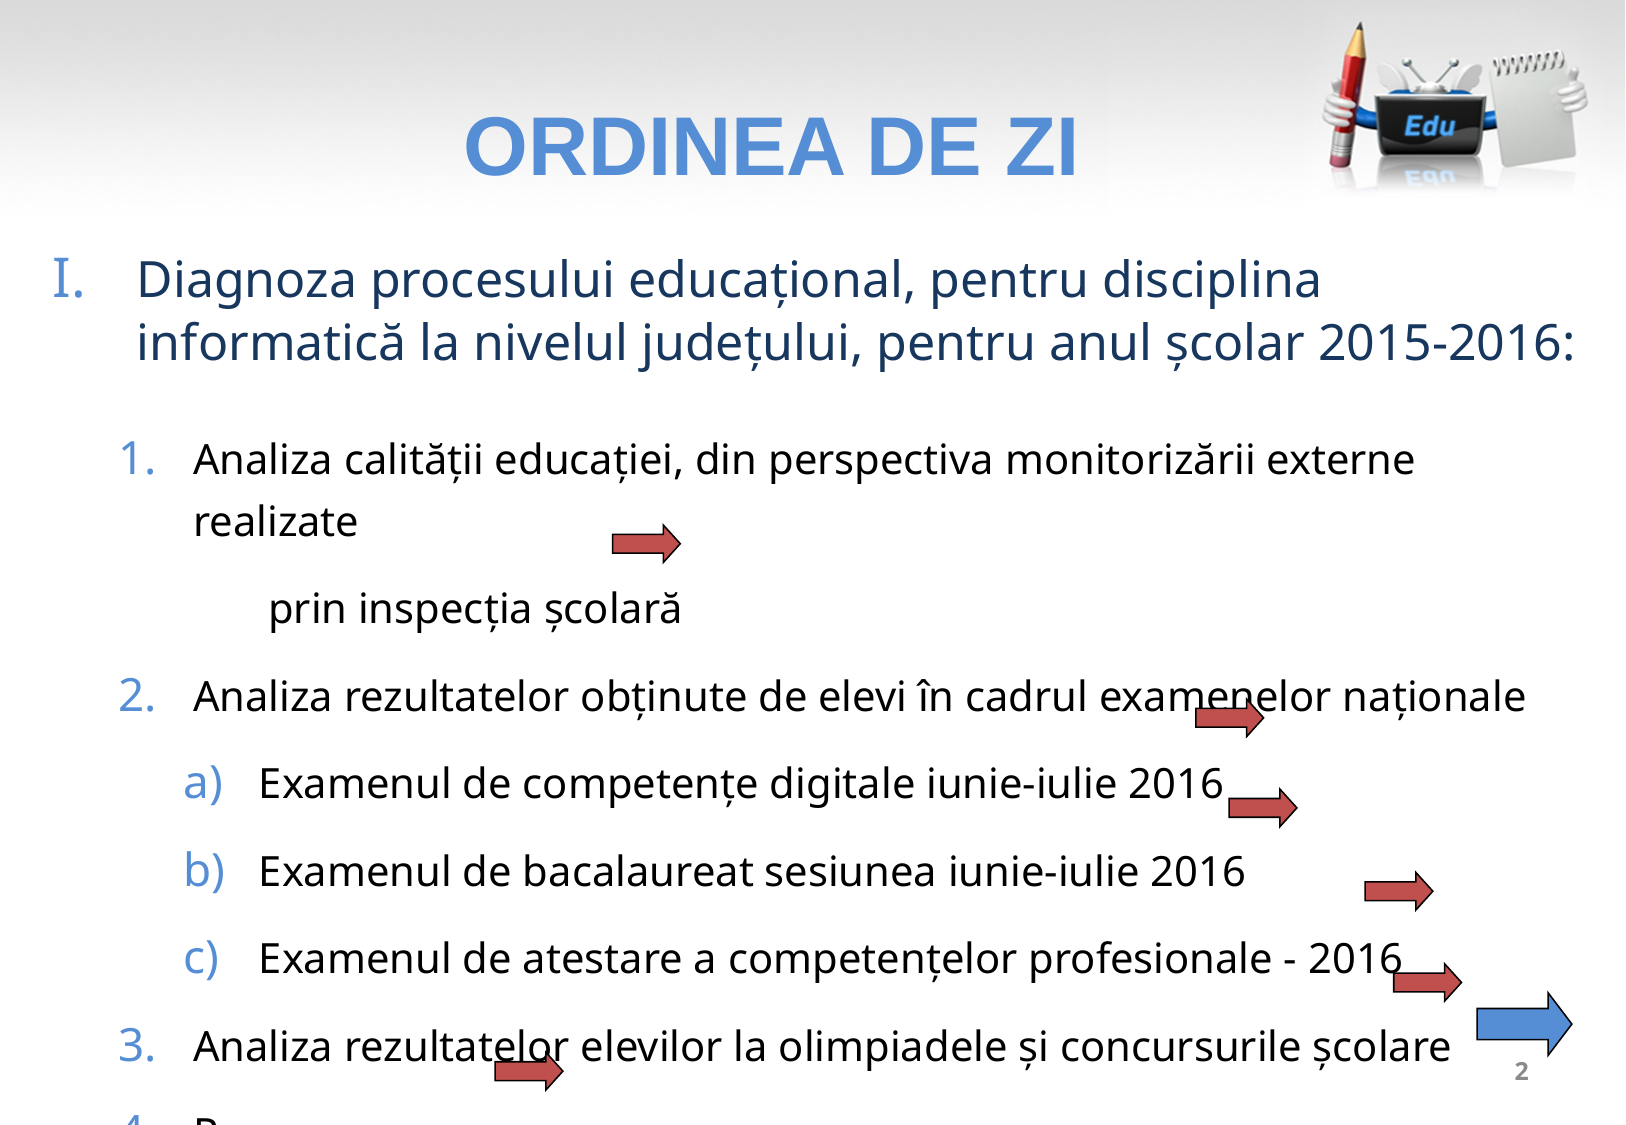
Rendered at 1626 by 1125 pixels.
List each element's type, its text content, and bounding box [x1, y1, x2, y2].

text_box [495, 1052, 563, 1090]
text_box [1393, 963, 1462, 1002]
list Diagnoza procesului educațional, pentru disciplina informatică la nivelul județului, pentru anul școlar 2015-2016: Analiza calității educației, din perspectiva monitorizării externe realizate prin inspecția școlară Analiza rezultatelor obținute de elevi în cadrul examenelor naționale Examenul de competențe digitale iunie-iulie 2016 Examenul de bacalaureat sesiunea iunie-iulie 2016 Examenul de atestare a competențelor profesionale - 2016 Analiza rezultatelor elevilor la olimpiadele și concursurile școlare Resurse umane [37, 237, 1600, 1125]
title ORDINEA DE ZI [150, 65, 1394, 220]
slide_number 2 [1164, 1042, 1544, 1103]
text_box [1195, 699, 1264, 737]
text_box [1229, 789, 1297, 827]
text_box [612, 525, 681, 563]
text_box [1365, 872, 1433, 910]
picture [0, 0, 1626, 1125]
text_box [1477, 992, 1572, 1056]
